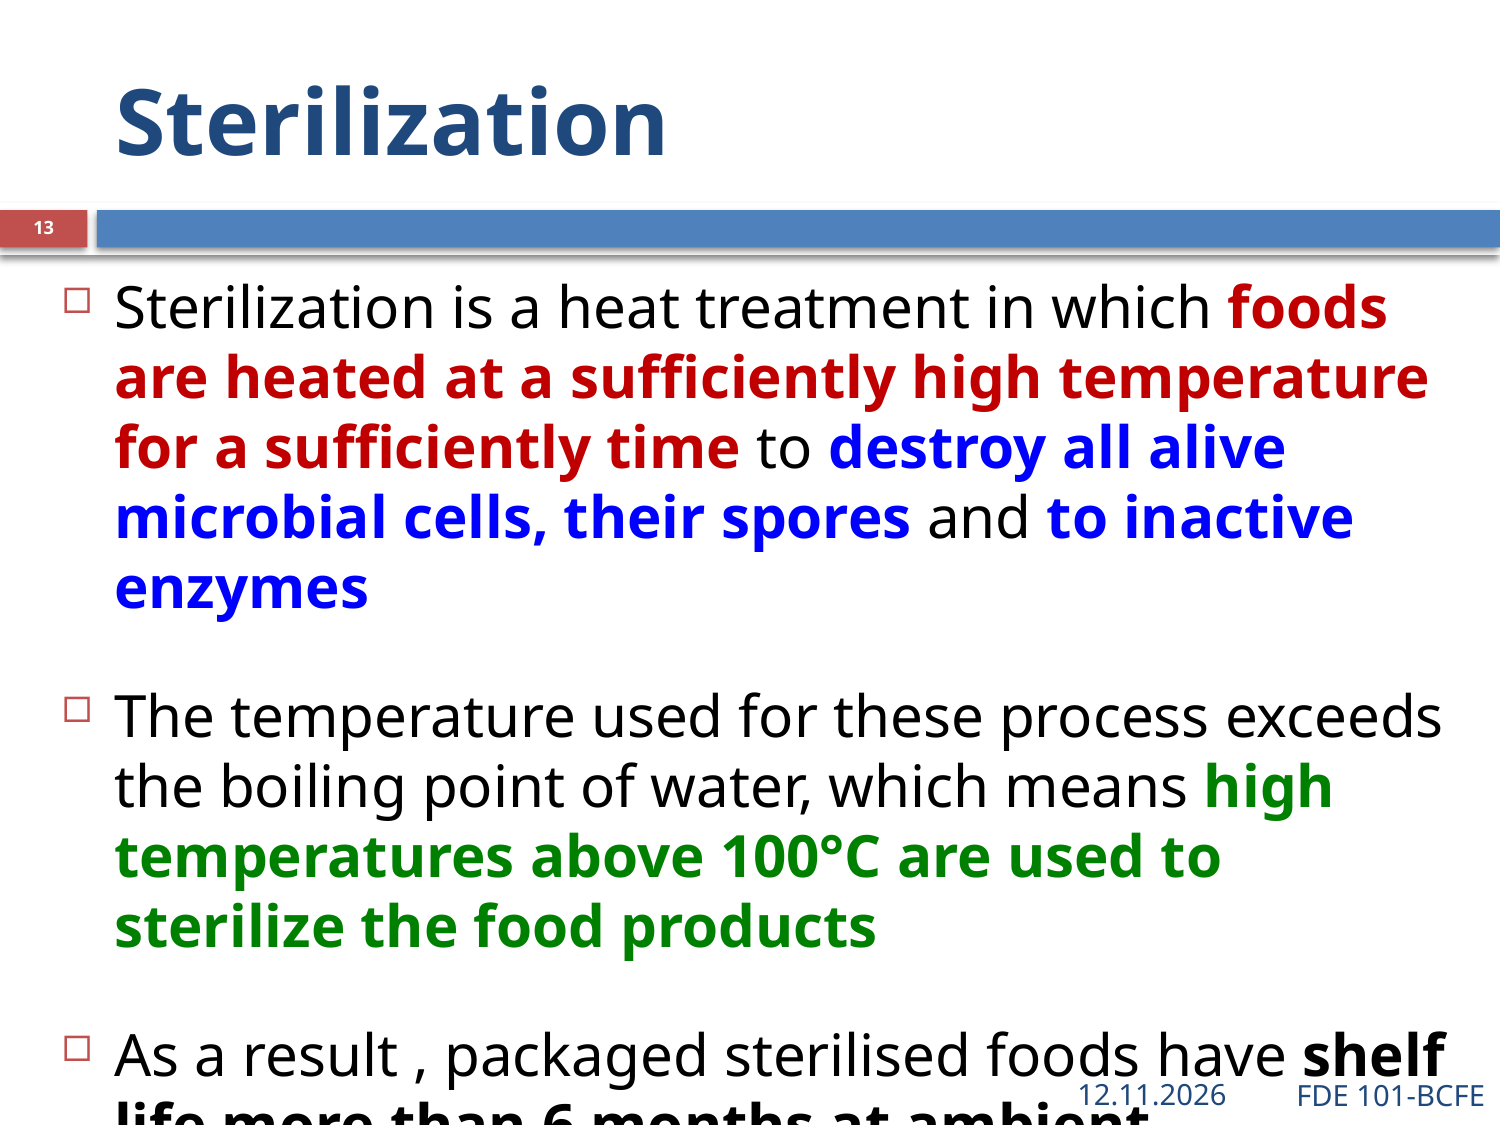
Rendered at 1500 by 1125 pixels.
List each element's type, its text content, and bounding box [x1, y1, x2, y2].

title Sterilization [100, 37, 1438, 200]
footer FDE 101-BCFE [610, 1065, 1500, 1125]
list Sterilization is a heat treatment in which foods are heated at a sufficiently high temperature for a sufficiently time to destroy all alive microbial cells, their spores and to inactive enzymes The temperature used for these process exceeds the boiling point of water, which means high temperatures above 100°C are used to sterilize the food products As a result , packaged sterilised foods have shelf life more than 6 months at ambient temperature [46, 262, 1465, 1067]
slide_number 13 [0, 208, 88, 249]
